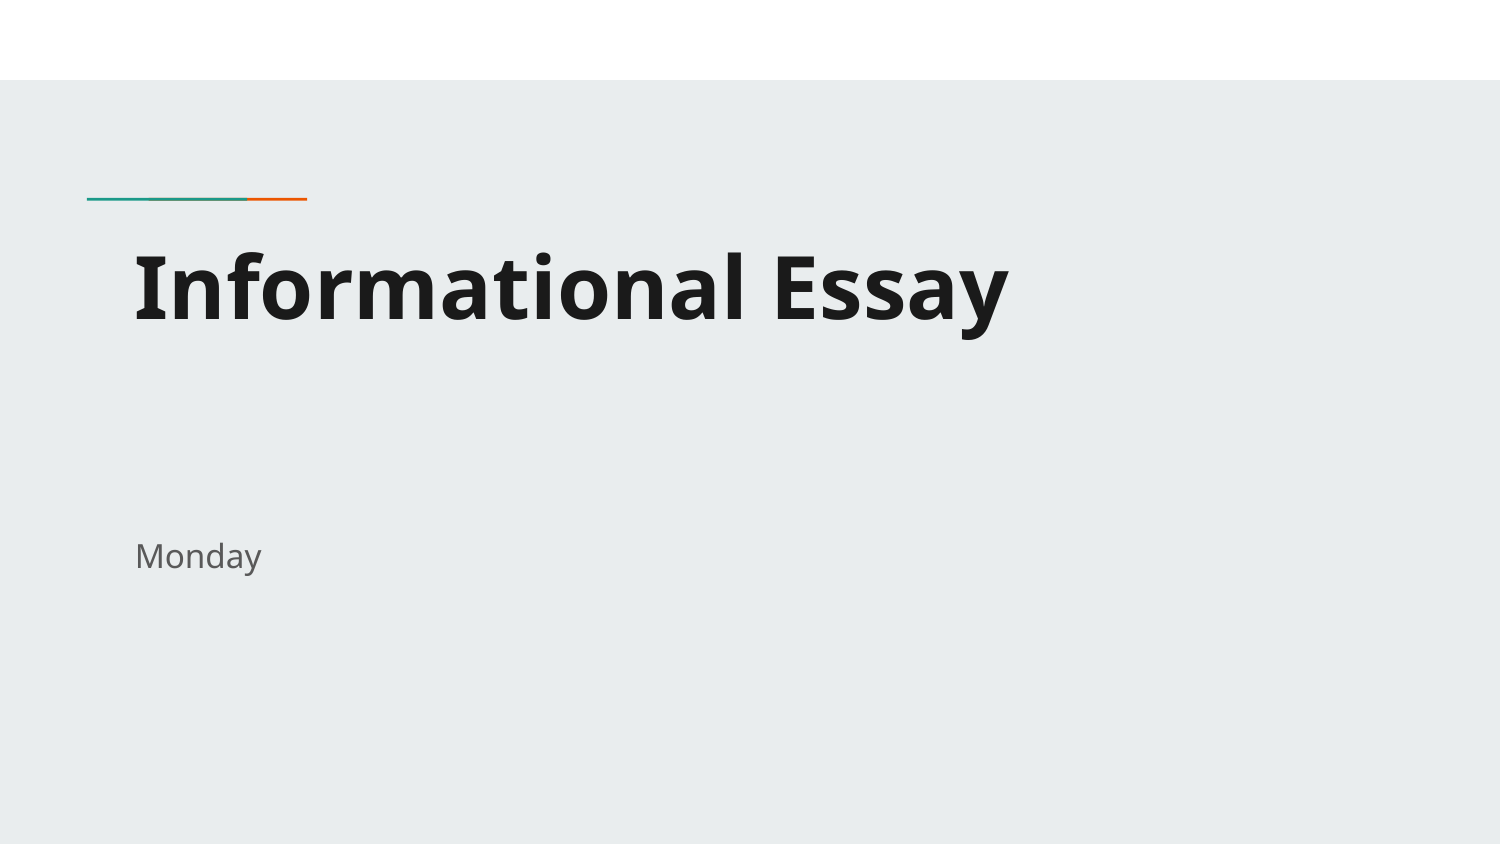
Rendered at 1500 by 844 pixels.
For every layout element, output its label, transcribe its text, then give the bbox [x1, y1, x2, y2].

title Informational Essay [119, 216, 1381, 490]
subtitle Monday [119, 520, 1381, 610]
